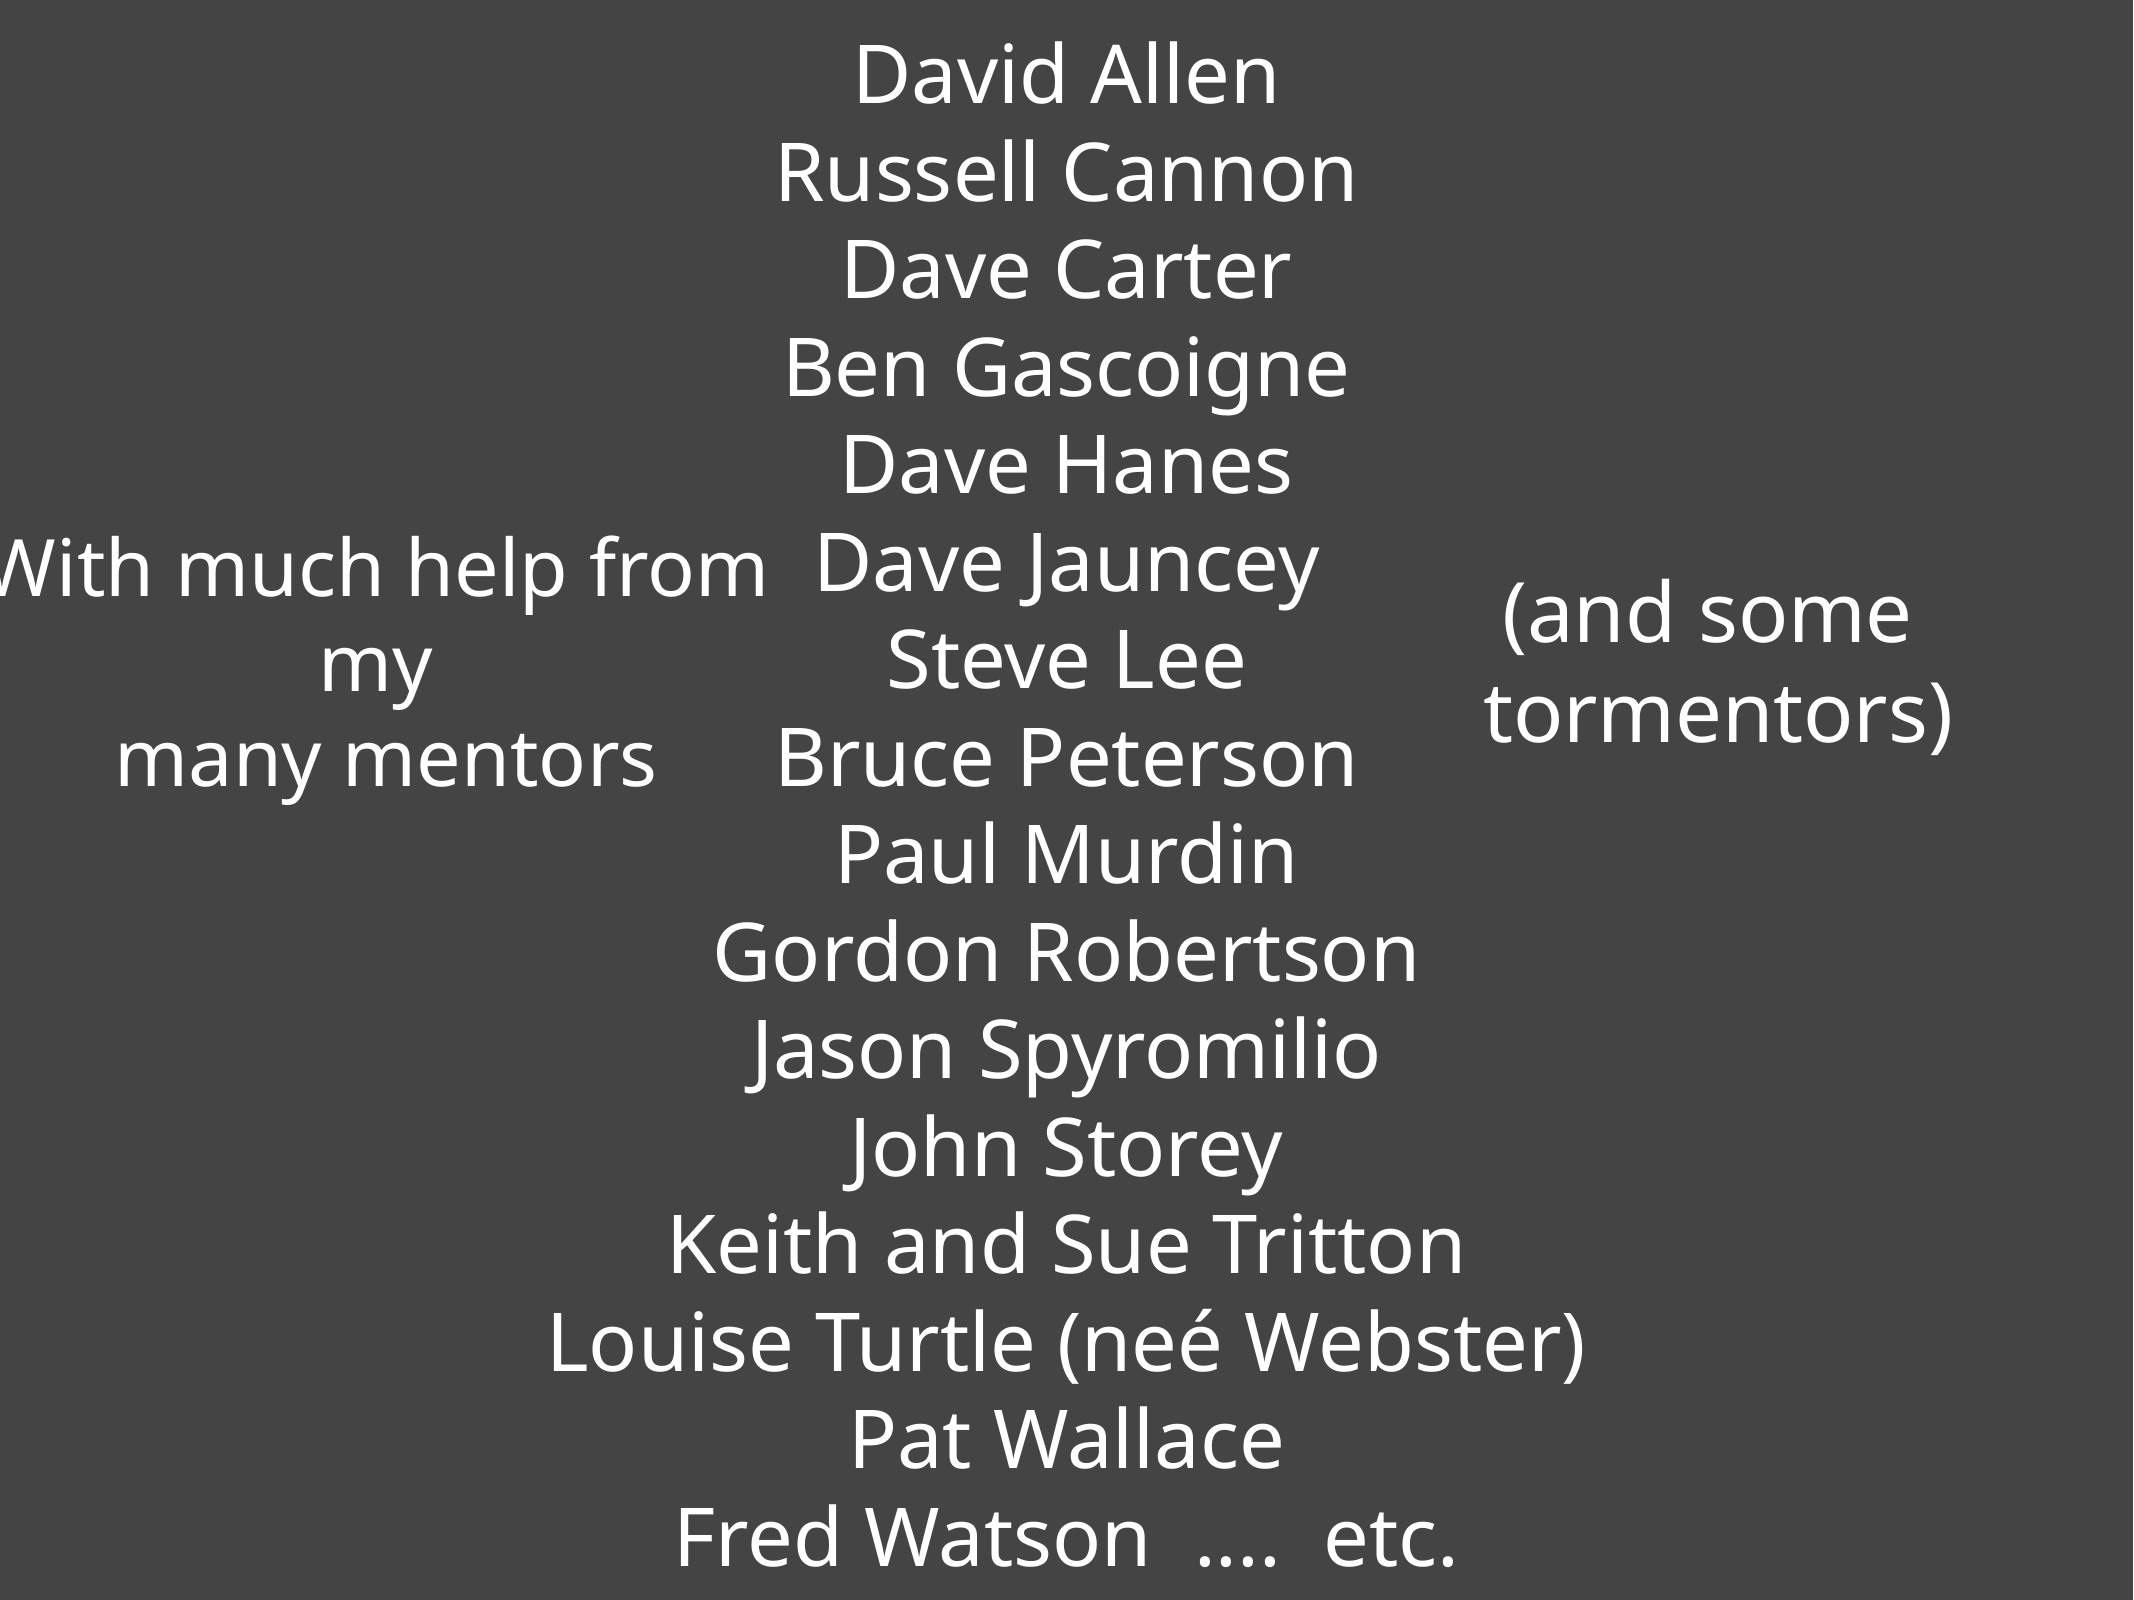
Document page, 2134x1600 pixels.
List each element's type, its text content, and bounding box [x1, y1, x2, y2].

text_box With much help from my many mentors [0, 508, 799, 811]
text_box (and some tormentors) [1453, 551, 1963, 768]
text_box David Allen Russell Cannon Dave Carter Ben Gascoigne Dave Hanes Dave Jauncey Steve Lee Bruce Peterson Paul Murdin Gordon Robertson Jason Spyromilio John Storey Keith and Sue Tritton Louise Turtle (neé Webster) Pat Wallace Fred Watson .... etc. [538, 0, 1596, 1591]
